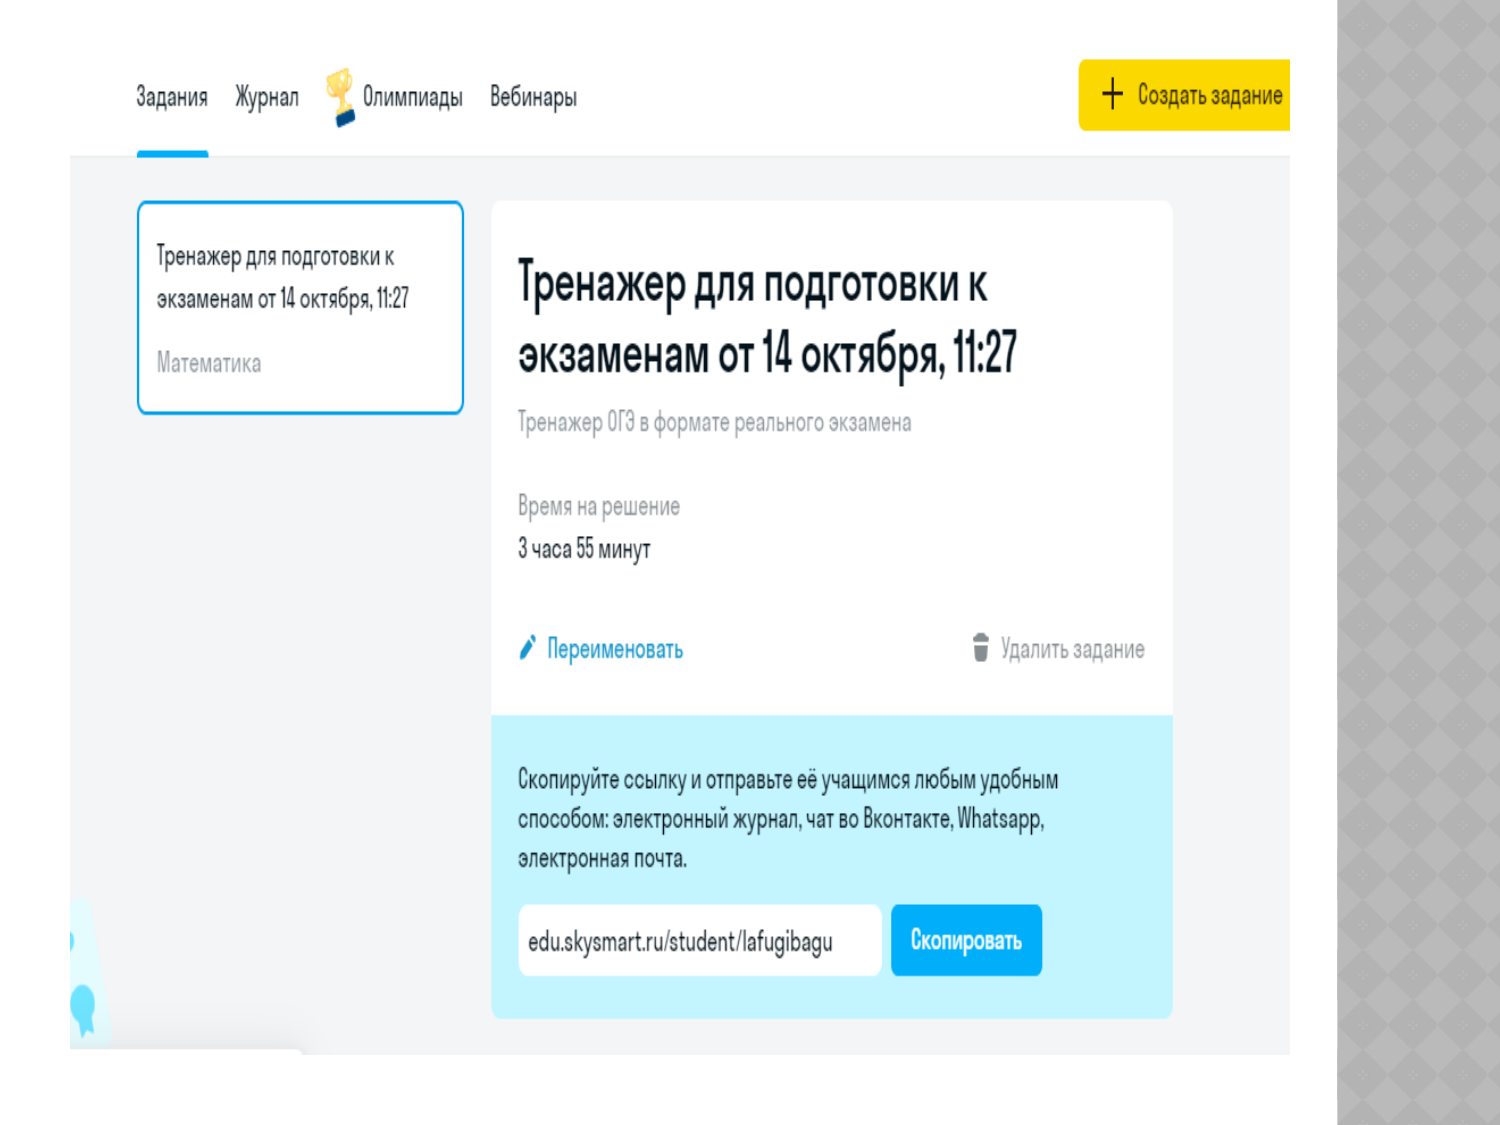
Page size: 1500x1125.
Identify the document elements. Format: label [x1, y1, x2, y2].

picture [69, 58, 1290, 1056]
